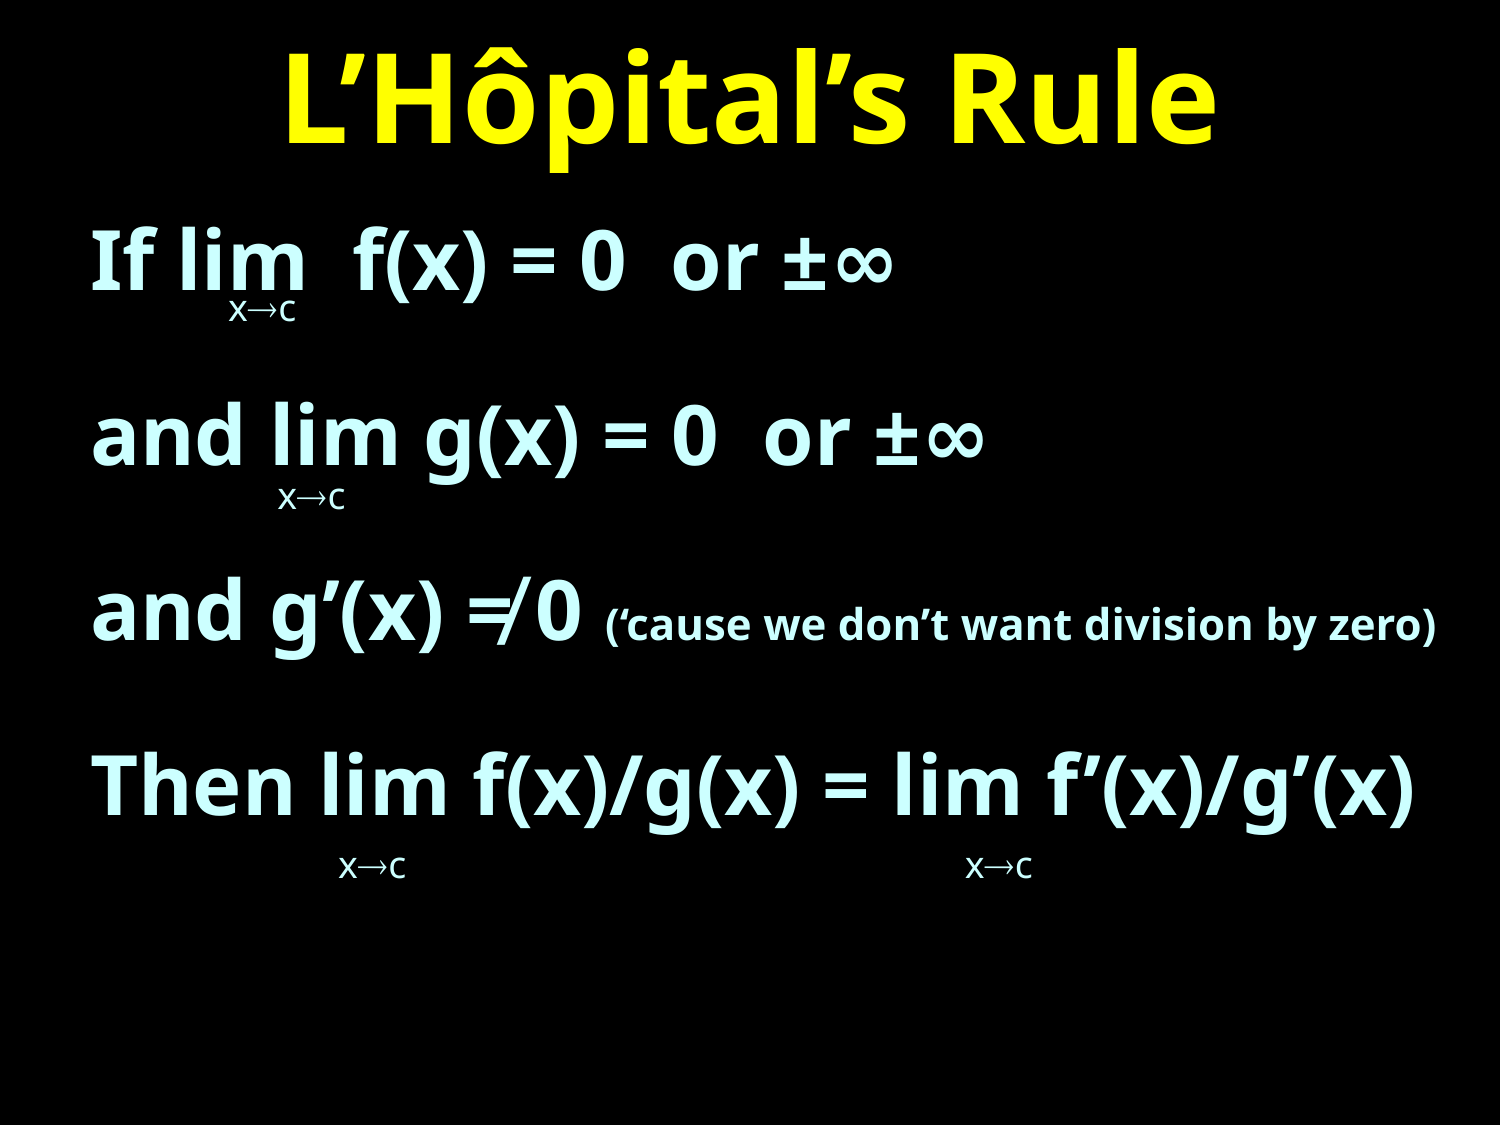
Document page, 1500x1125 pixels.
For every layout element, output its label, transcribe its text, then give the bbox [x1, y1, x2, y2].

list If lim f(x) = 0 or ±∞ and lim g(x) = 0 or ±∞ and g’(x) ≠ 0 (‘cause we don’t want division by zero) Then lim f(x)/g(x) = lim f’(x)/g’(x) [75, 200, 1500, 975]
text_box xc [262, 464, 400, 525]
title L’Hôpital’s Rule [0, 0, 1500, 188]
text_box xc [213, 276, 351, 337]
text_box xc [949, 833, 1088, 894]
text_box xc [323, 833, 461, 894]
